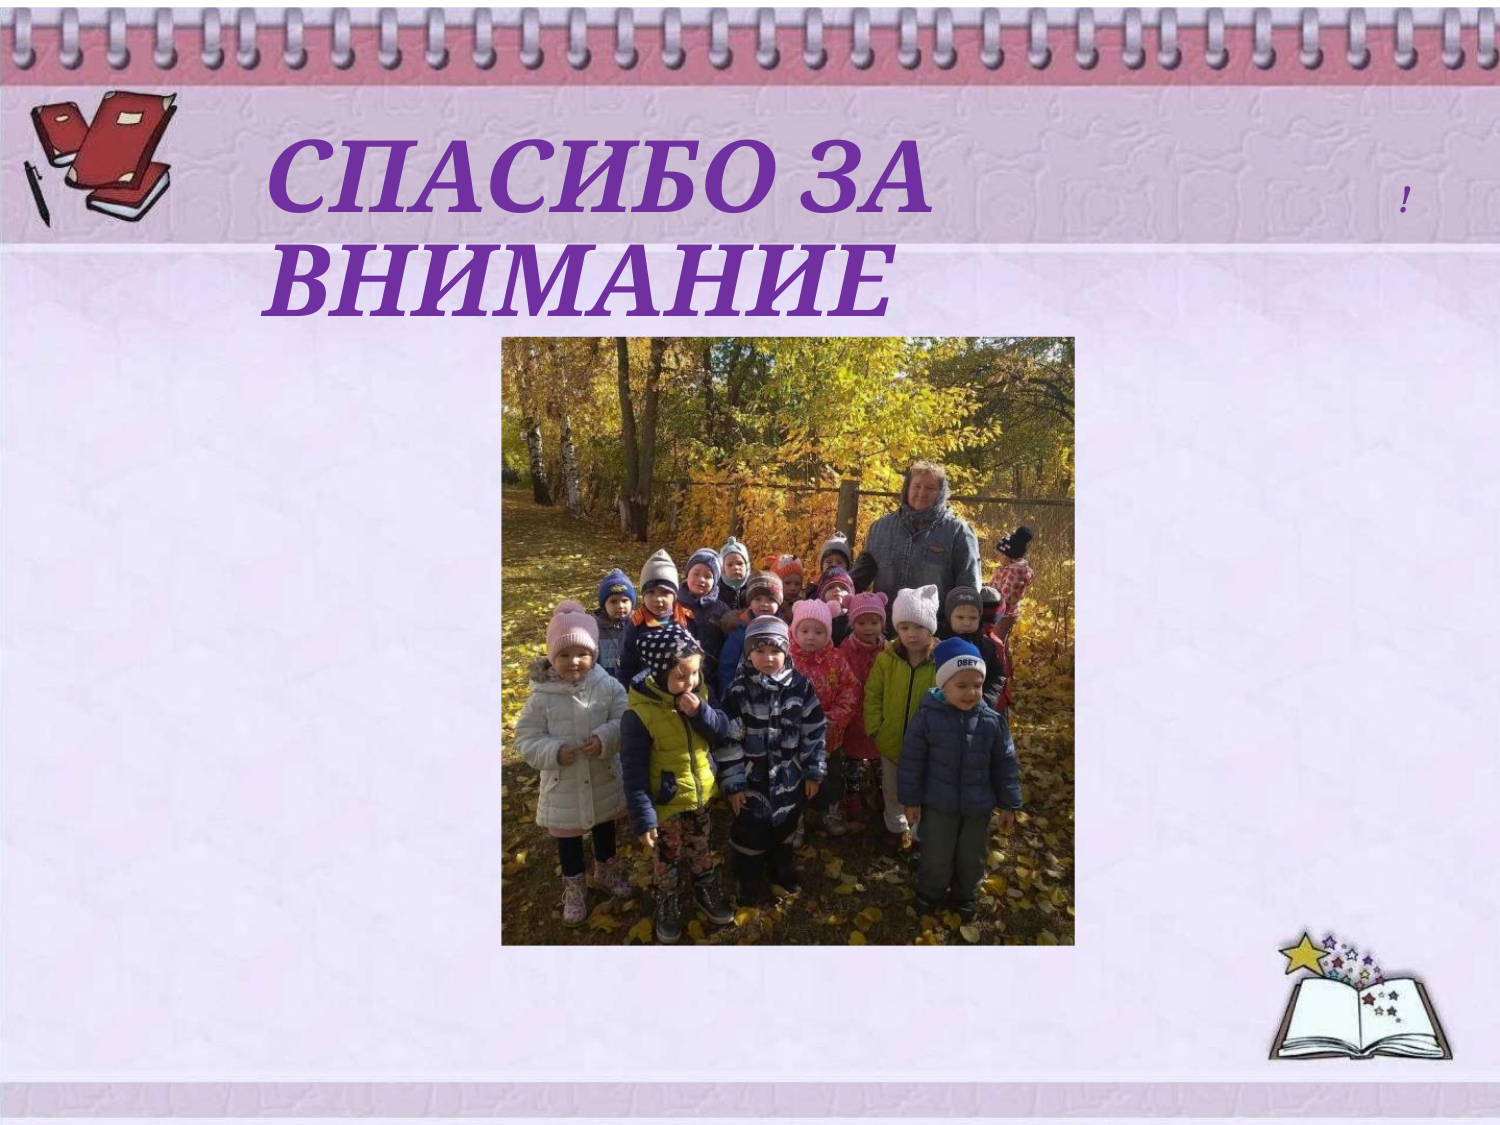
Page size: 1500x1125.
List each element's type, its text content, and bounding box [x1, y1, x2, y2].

text_box ! [1399, 180, 1469, 220]
text_box [0, 0, 1500, 1125]
text_box СПАСИБО ЗА ВНИМАНИЕ [263, 128, 1500, 337]
